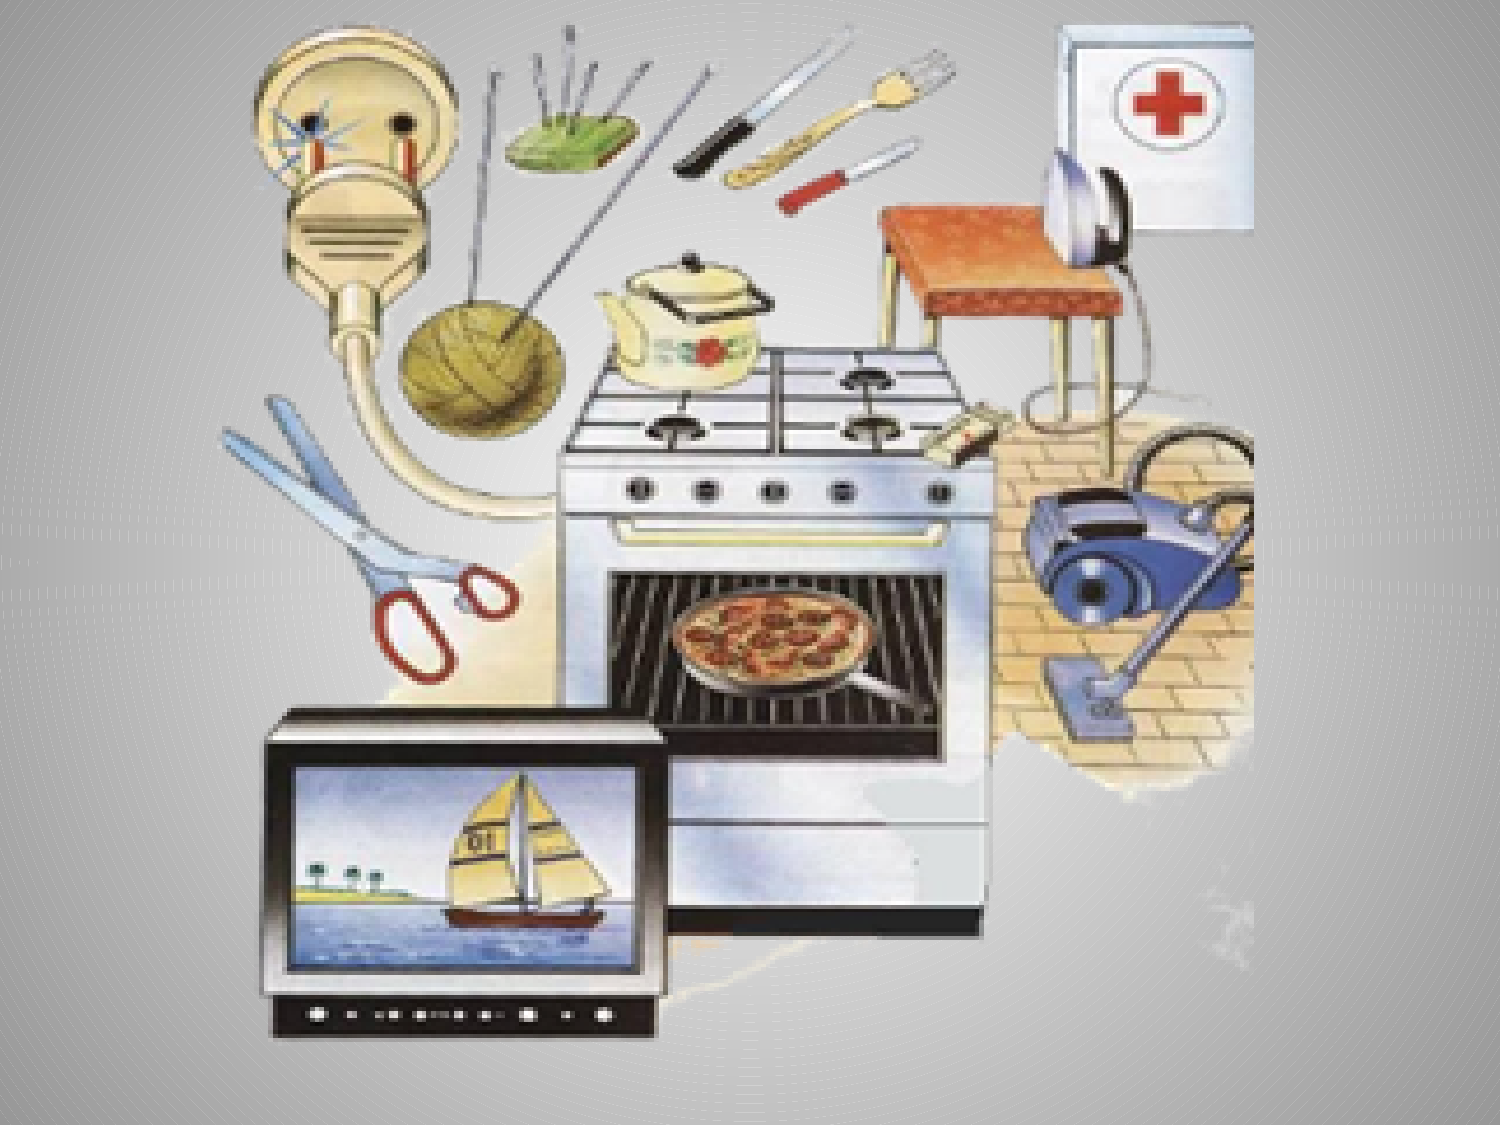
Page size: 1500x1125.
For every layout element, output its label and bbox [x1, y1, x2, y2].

picture [198, 10, 1255, 1125]
